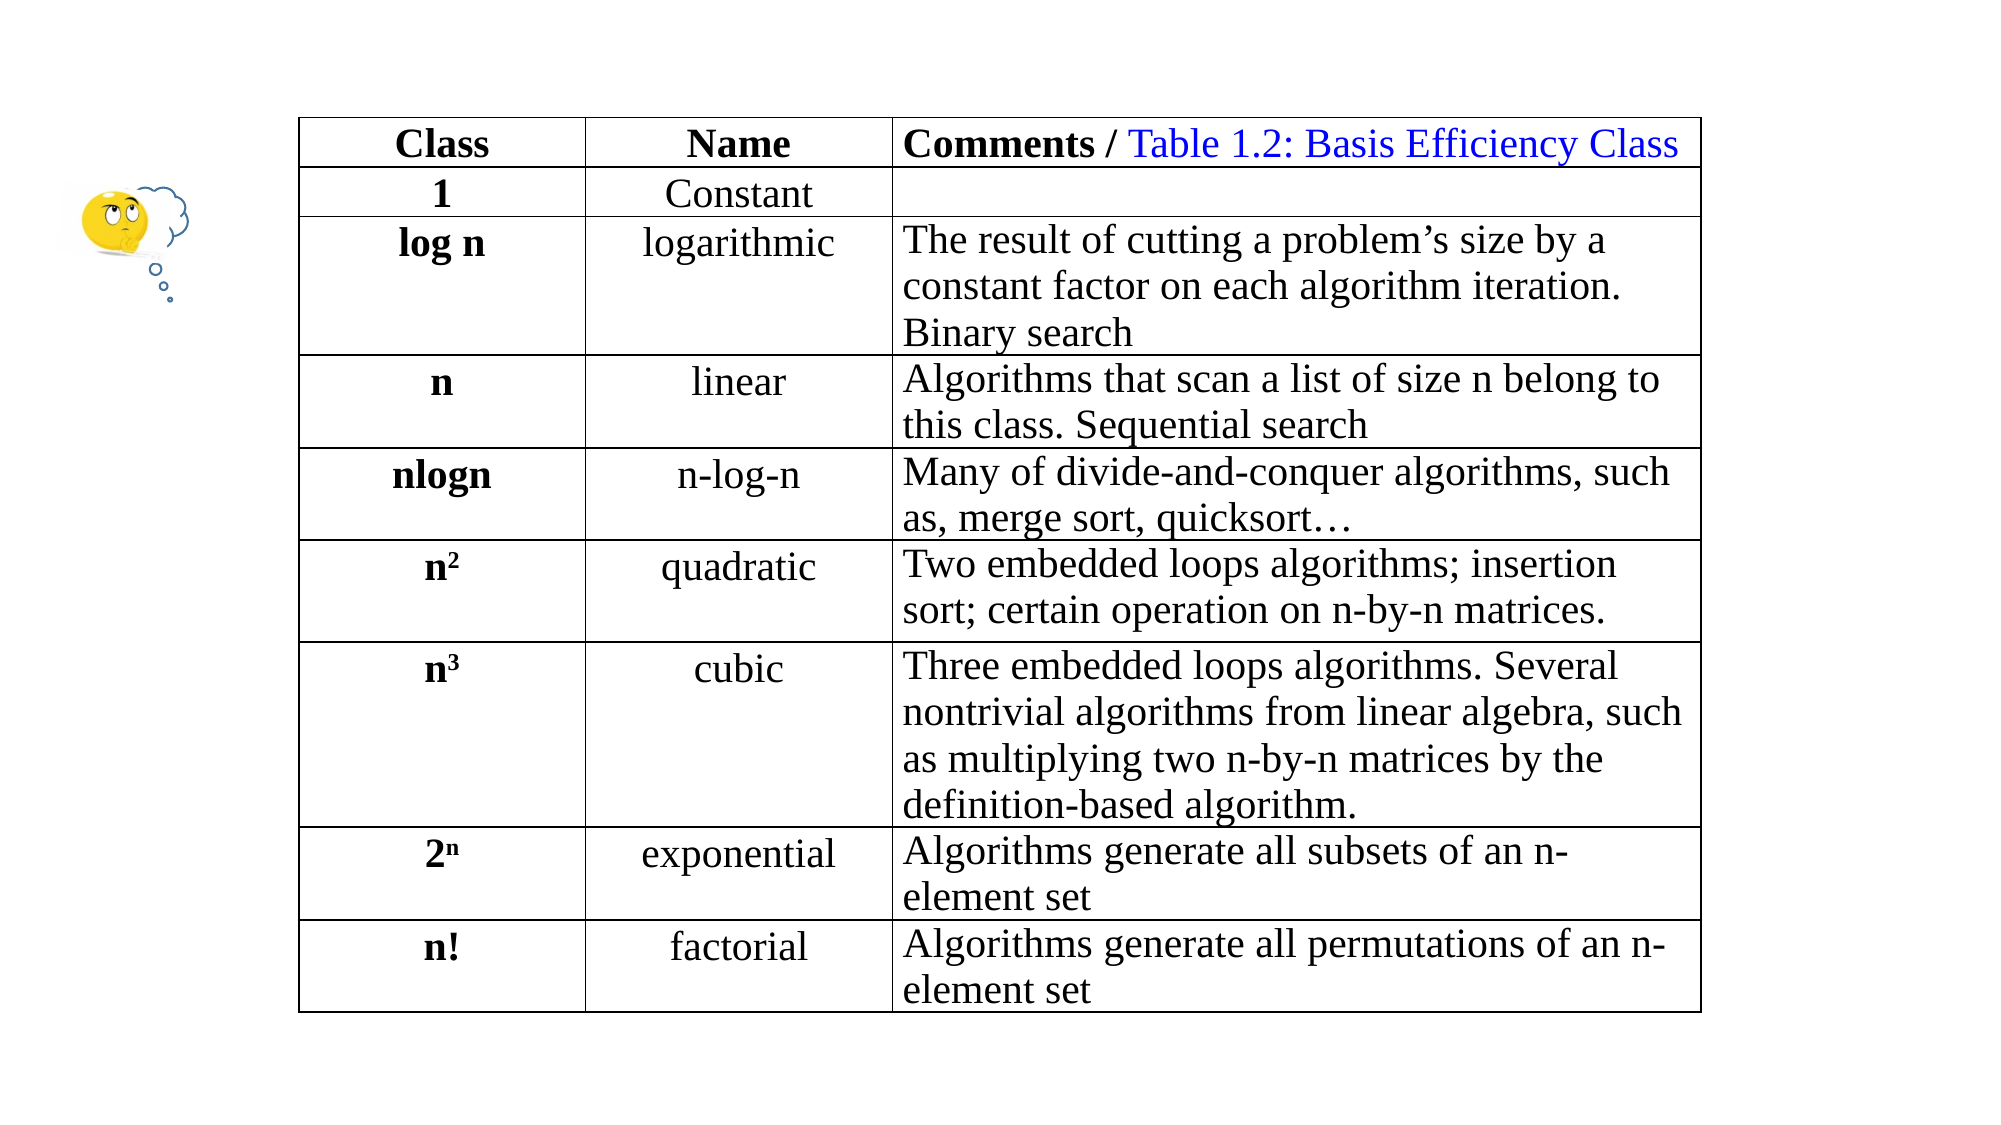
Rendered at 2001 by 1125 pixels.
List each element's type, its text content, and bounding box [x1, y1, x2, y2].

table_cell logarithmic [586, 217, 892, 354]
table_cell nlogn [300, 449, 585, 539]
table_cell Many of divide-and-conquer algorithms, such as, merge sort, quicksort… [893, 449, 1700, 539]
table_cell log n [300, 217, 585, 354]
text_box [170, 188, 189, 246]
table_cell Constant [586, 168, 892, 216]
table_cell linear [586, 356, 892, 447]
table_cell Three embedded loops algorithms. Several nontrivial algorithms from linear algebra, such as multiplying two n-by-n matrices by the definition-based algorithm. [893, 643, 1700, 826]
table_cell exponential [586, 828, 892, 919]
picture [57, 182, 172, 263]
table_cell [893, 168, 1700, 216]
table_header Name [586, 118, 892, 166]
table_cell quadratic [586, 541, 892, 641]
text_box [167, 296, 174, 303]
text_box [148, 263, 163, 277]
table_cell factorial [586, 921, 892, 1011]
table_cell Algorithms generate all permutations of an n-element set [893, 921, 1700, 1011]
table_cell The result of cutting a problem’s size by a constant factor on each algorithm iteration. Binary search [893, 217, 1700, 354]
table_header Class [300, 118, 585, 166]
table_cell cubic [586, 643, 892, 826]
table_cell n! [300, 921, 585, 1011]
table_cell 1 [300, 168, 585, 216]
table_cell Algorithms generate all subsets of an n-element set [893, 828, 1700, 919]
table_header Comments / Table 1.2: Basis Efficiency Class [893, 118, 1700, 166]
table_cell 2n [300, 828, 585, 919]
table_cell n3 [300, 643, 585, 826]
table_cell n2 [300, 541, 585, 641]
table_cell n-log-n [586, 449, 892, 539]
table_cell Two embedded loops algorithms; insertion sort; certain operation on n-by-n matrices. [893, 541, 1700, 641]
table_cell Algorithms that scan a list of size n belong to this class. Sequential search [893, 356, 1700, 447]
text_box [158, 281, 169, 292]
table_cell n [300, 356, 585, 447]
